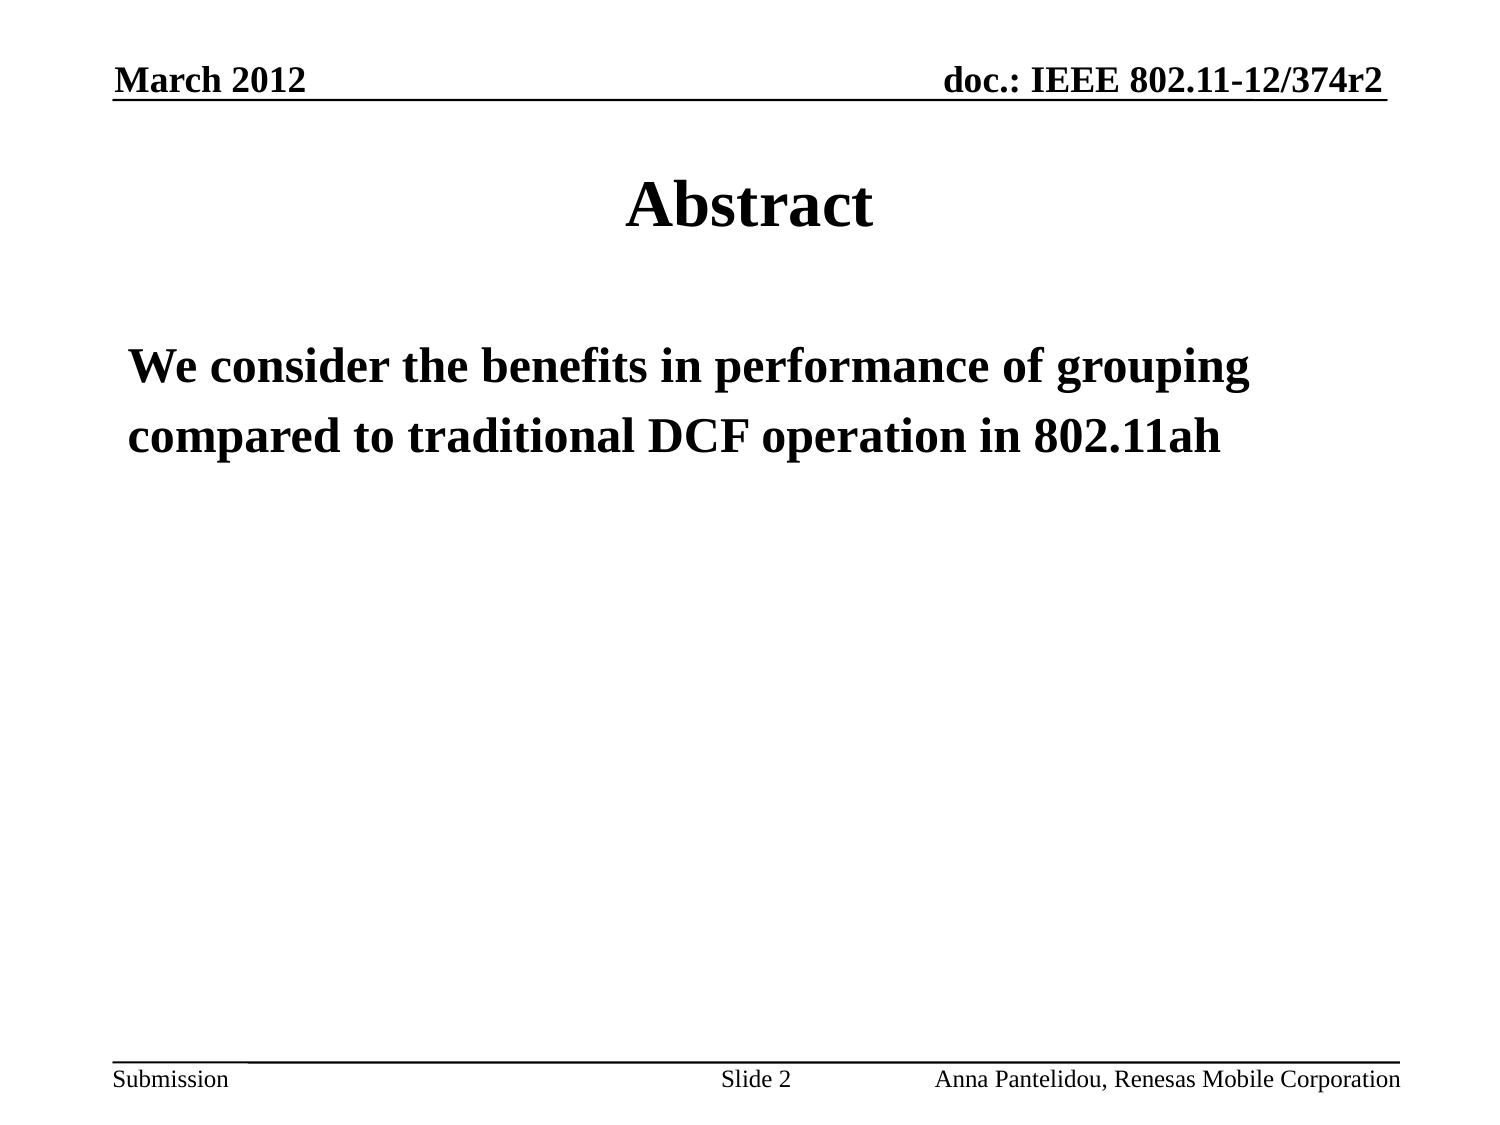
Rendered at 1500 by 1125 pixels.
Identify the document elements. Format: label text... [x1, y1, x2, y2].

slide_number Slide 2 [712, 1062, 800, 1093]
footer Anna Pantelidou, Renesas Mobile Corporation [928, 1062, 1402, 1093]
title Abstract [112, 112, 1388, 288]
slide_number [114, 54, 309, 100]
list We consider the benefits in performance of grouping compared to traditional DCF operation in 802.11ah [112, 324, 1388, 1000]
